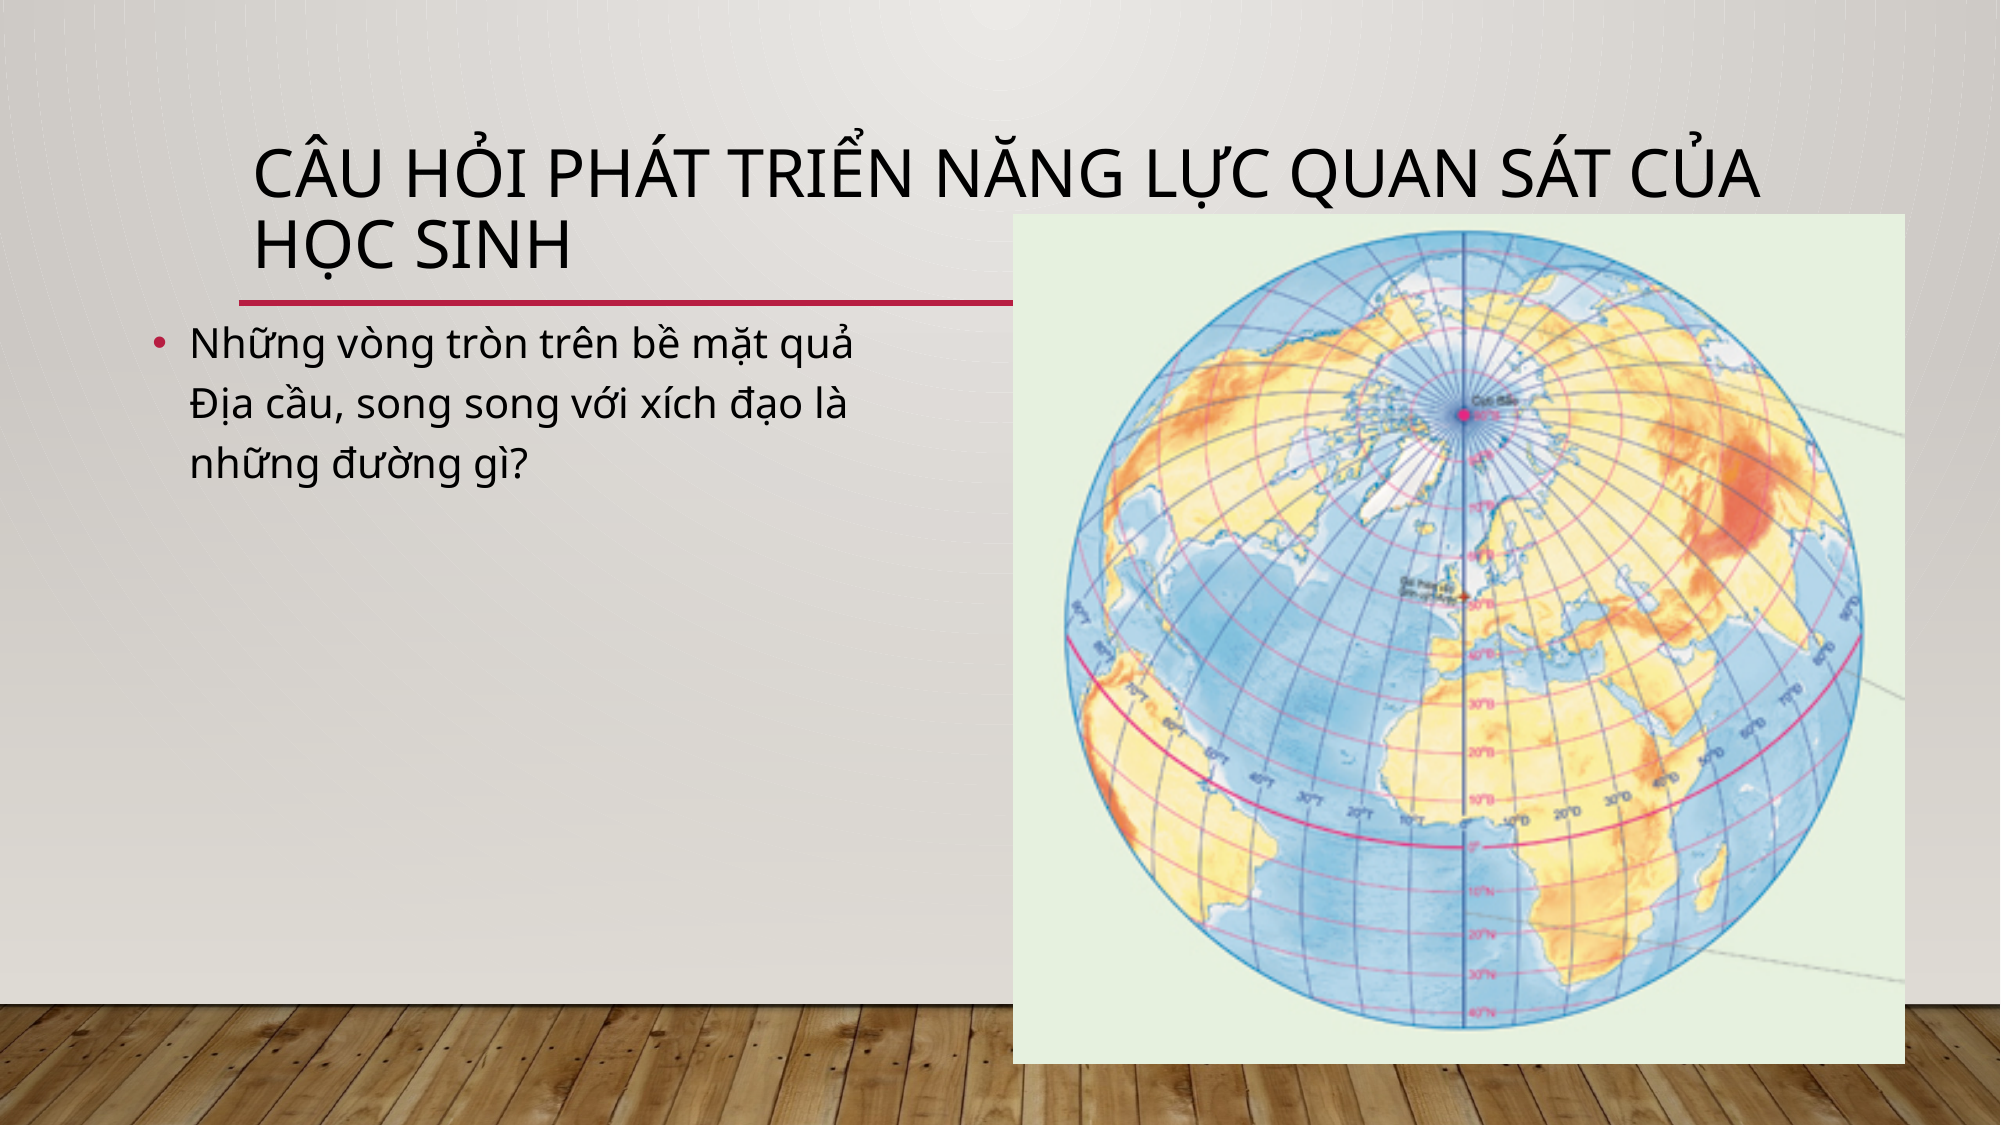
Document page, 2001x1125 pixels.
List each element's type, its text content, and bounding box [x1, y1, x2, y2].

list Những vòng tròn trên bề mặt quả Địa cầu, song song với xích đạo là những đường gì? [137, 299, 940, 1014]
picture [0, 213, 2000, 1125]
title Câu hỏi phát triển năng lực quan sát của học sinh [237, 132, 1814, 305]
